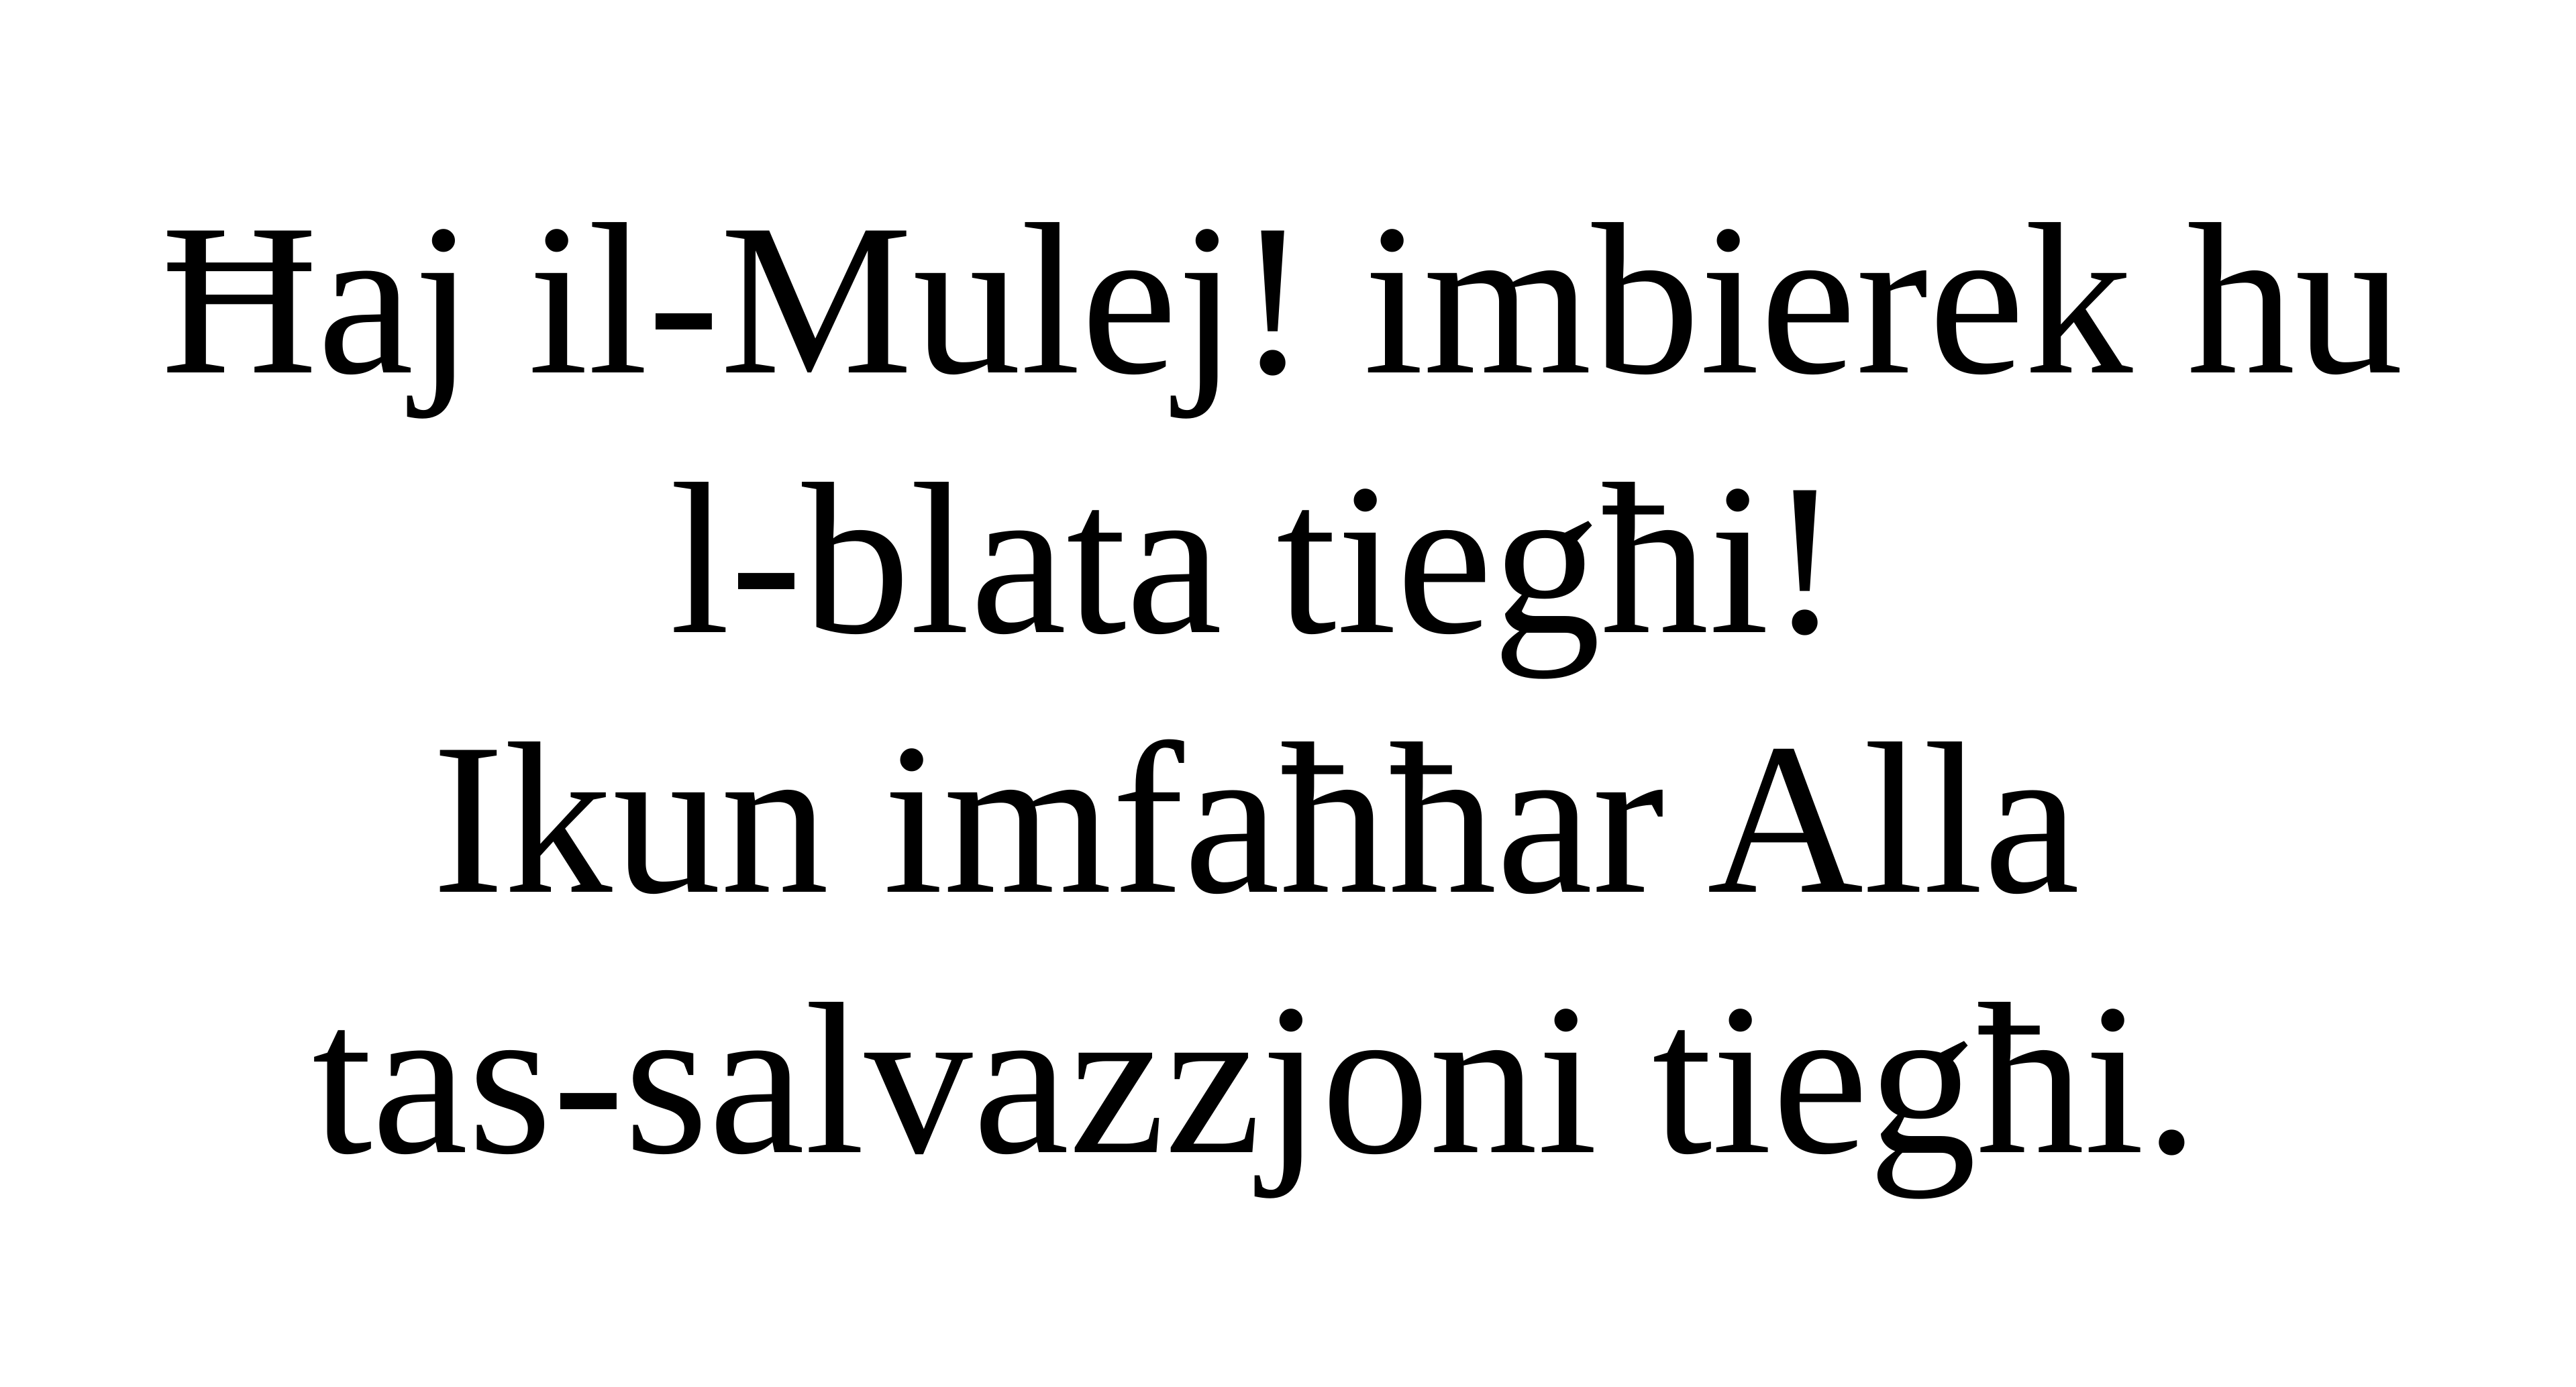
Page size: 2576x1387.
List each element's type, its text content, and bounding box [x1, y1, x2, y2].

text_box Ħaj il-Mulej! imbierek hu l-blata tiegħi! Ikun imfaħħar Alla tas-salvazzjoni tiegħi. [61, 150, 2507, 1201]
